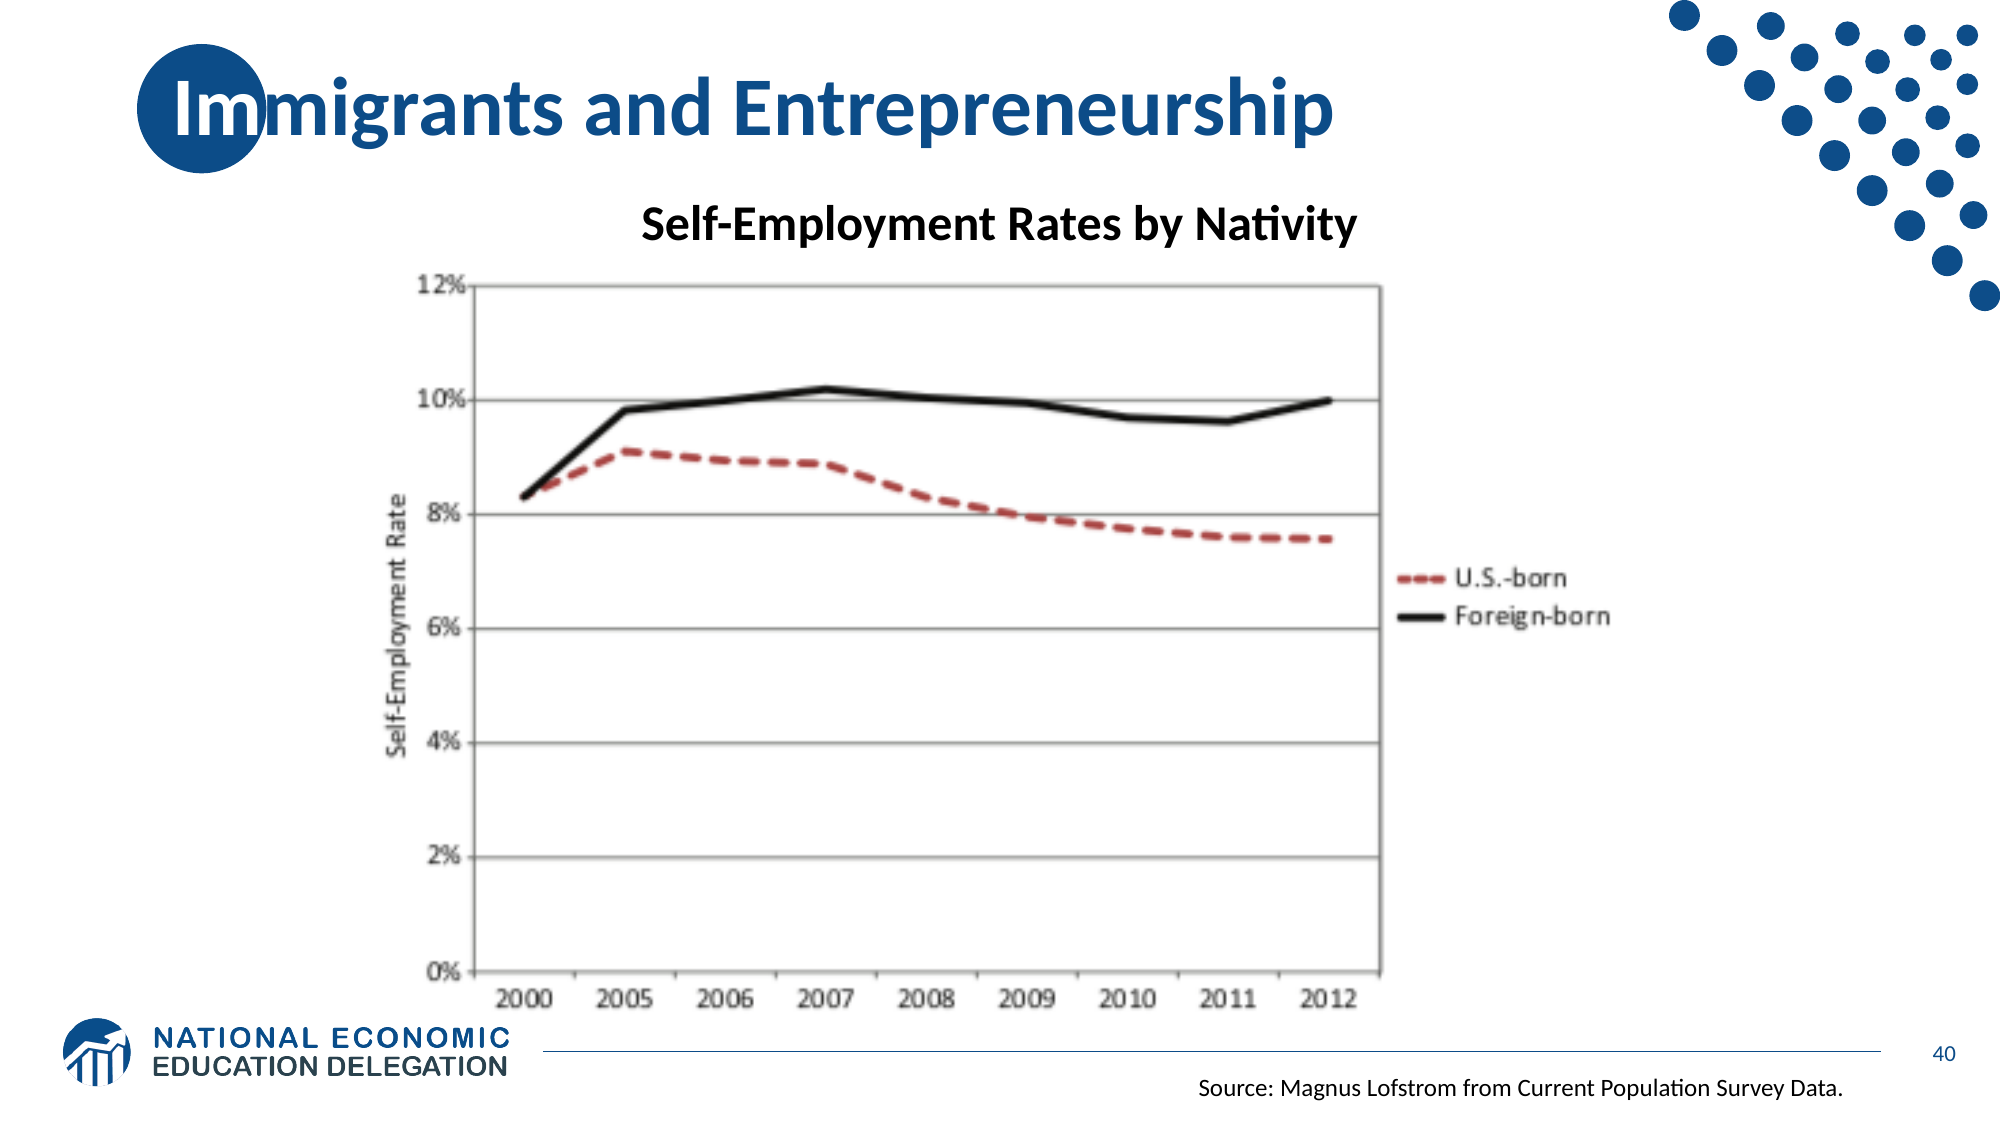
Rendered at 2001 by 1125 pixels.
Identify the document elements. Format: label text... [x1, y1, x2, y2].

text_box Self-Employment Rates by Nativity [626, 183, 1374, 256]
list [368, 256, 1632, 1022]
picture [55, 1013, 520, 1091]
text_box Source: Magnus Lofstrom from Current Population Survey Data. [1183, 1063, 1882, 1109]
slide_number 40 [1521, 1022, 1972, 1082]
title Immigrants and Entrepreneurship [139, 0, 1865, 218]
